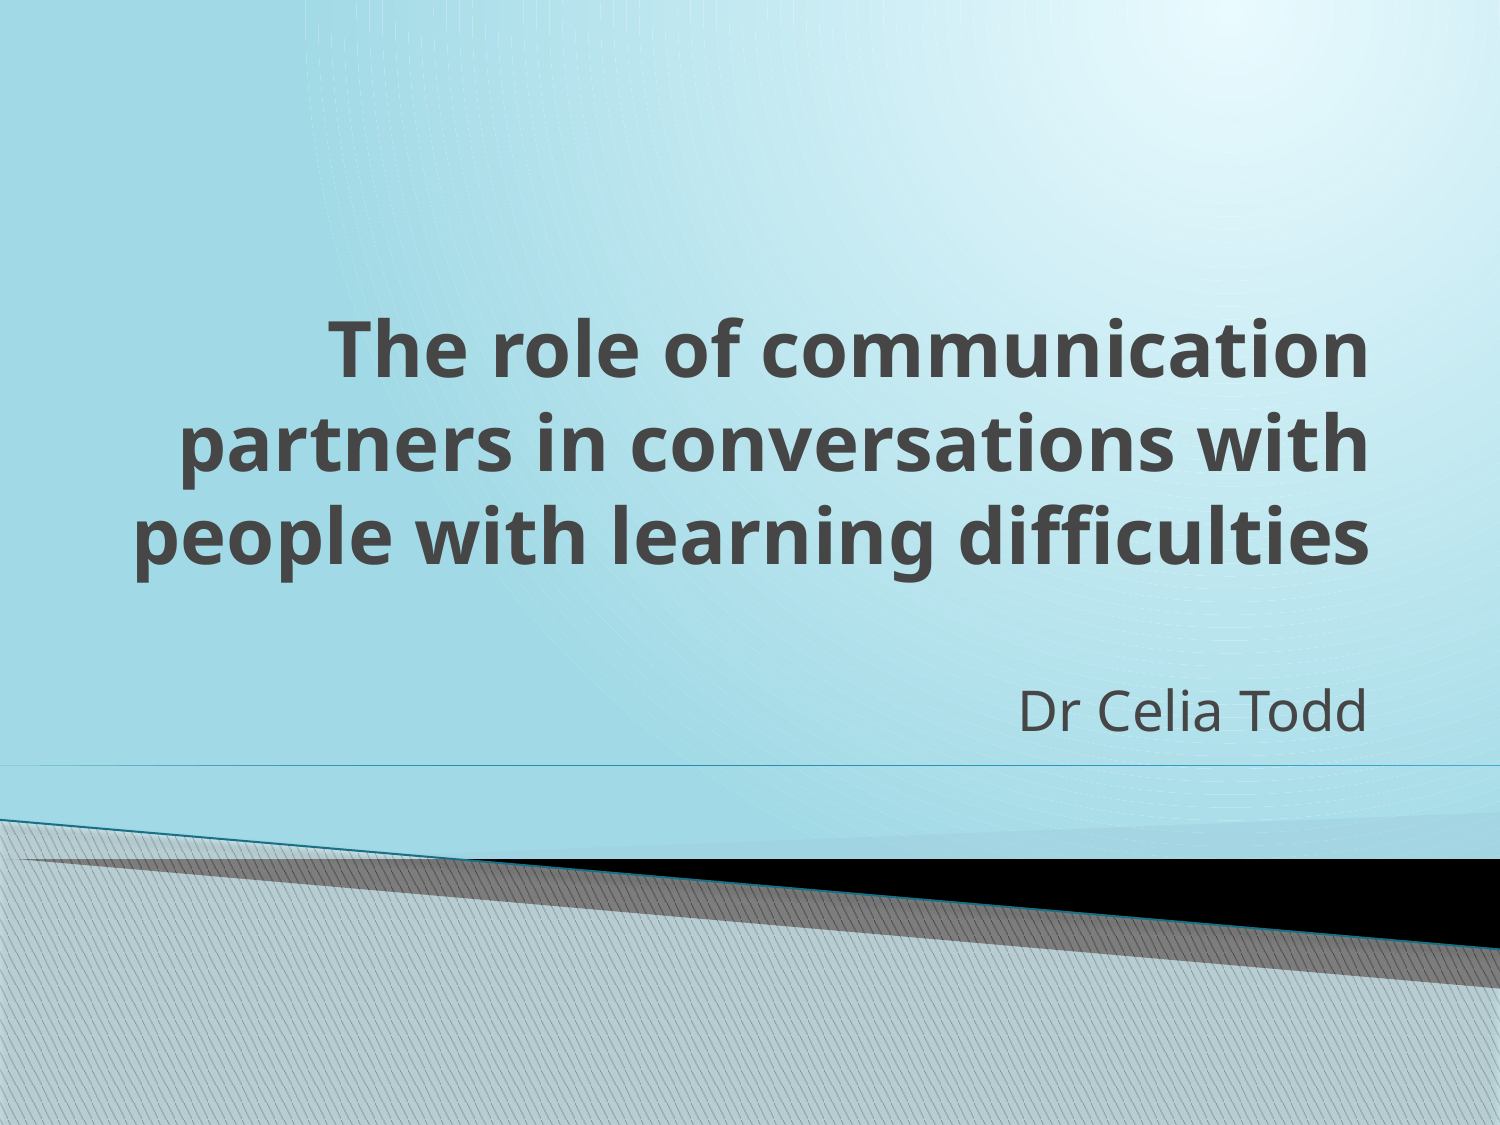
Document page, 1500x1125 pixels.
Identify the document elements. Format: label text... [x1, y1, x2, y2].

picture [5, 859, 1500, 989]
title The role of communication partners in conversations with people with learning difficulties [112, 287, 1388, 588]
subtitle Dr Celia Todd [112, 592, 1388, 790]
